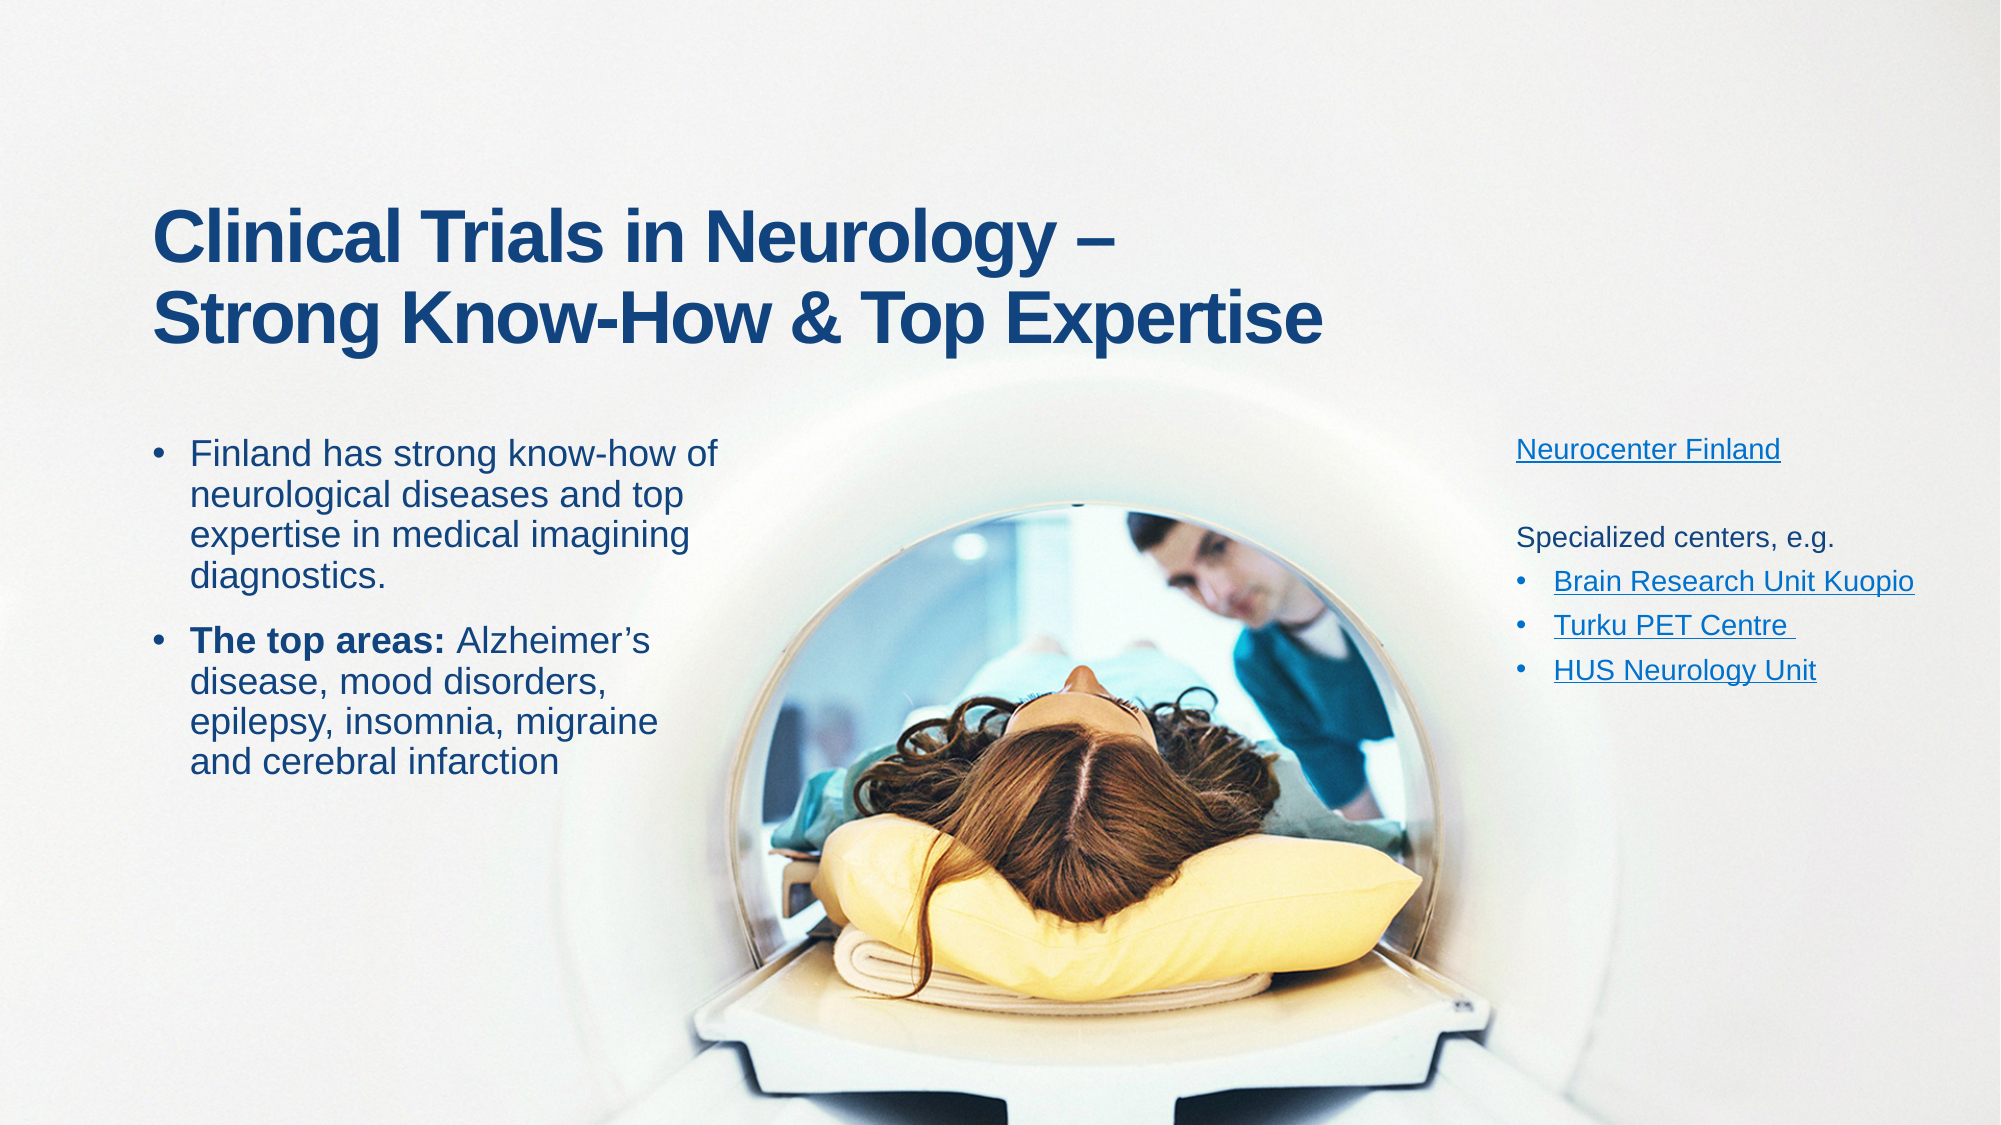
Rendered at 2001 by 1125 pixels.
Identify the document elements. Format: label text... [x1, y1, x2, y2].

list Neurocenter Finland Specialized centers, e.g. Brain Research Unit Kuopio Turku PET Centre HUS Neurology Unit [1501, 426, 2000, 819]
picture [0, 0, 2001, 1125]
list Finland has strong know-how of neurological diseases and top expertise in medical imagining diagnostics. The top areas: Alzheimer’s disease, mood disorders, epilepsy, insomnia, migraine and cerebral infarction [137, 426, 763, 1043]
title Clinical Trials in Neurology – Strong Know-How & Top Expertise [137, 0, 1413, 367]
